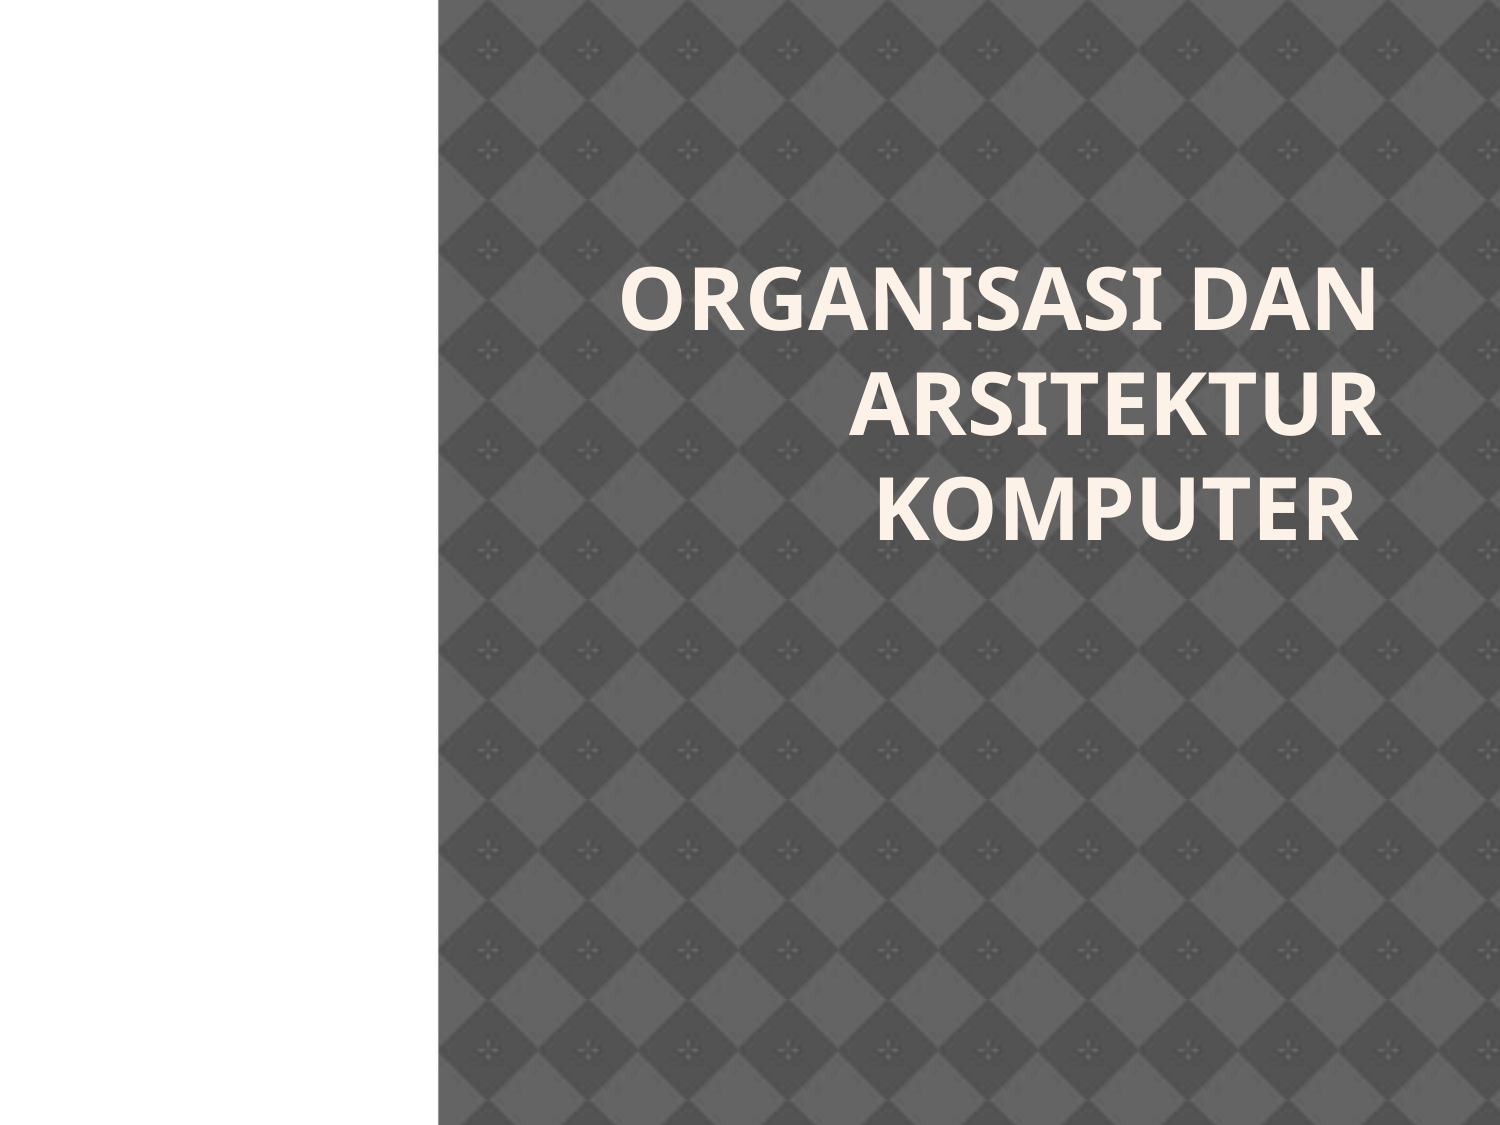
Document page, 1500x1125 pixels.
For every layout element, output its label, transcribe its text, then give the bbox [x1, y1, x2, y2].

text_box ORGANISASI dan ARSITEKTUR KOMPUTER [552, 87, 1390, 558]
picture [439, 0, 1500, 1125]
